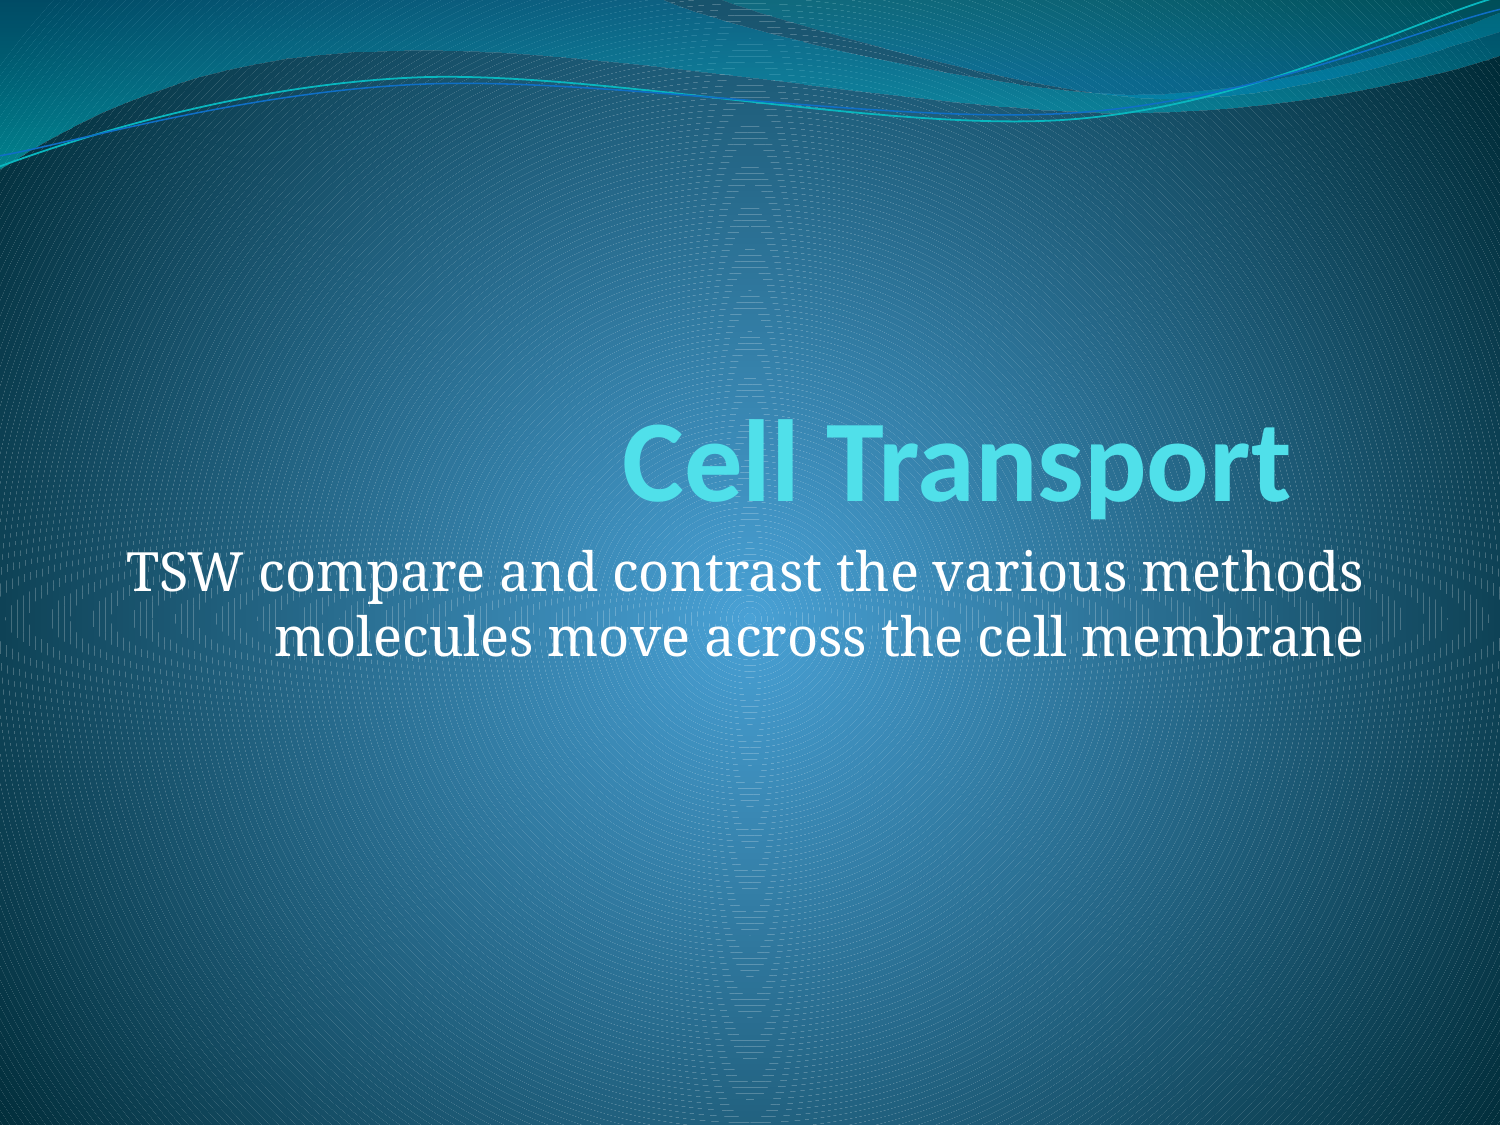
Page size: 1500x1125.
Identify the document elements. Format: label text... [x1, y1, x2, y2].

subtitle TSW compare and contrast the various methods molecules move across the cell membrane [87, 529, 1376, 818]
title Cell Transport [87, 224, 1376, 525]
